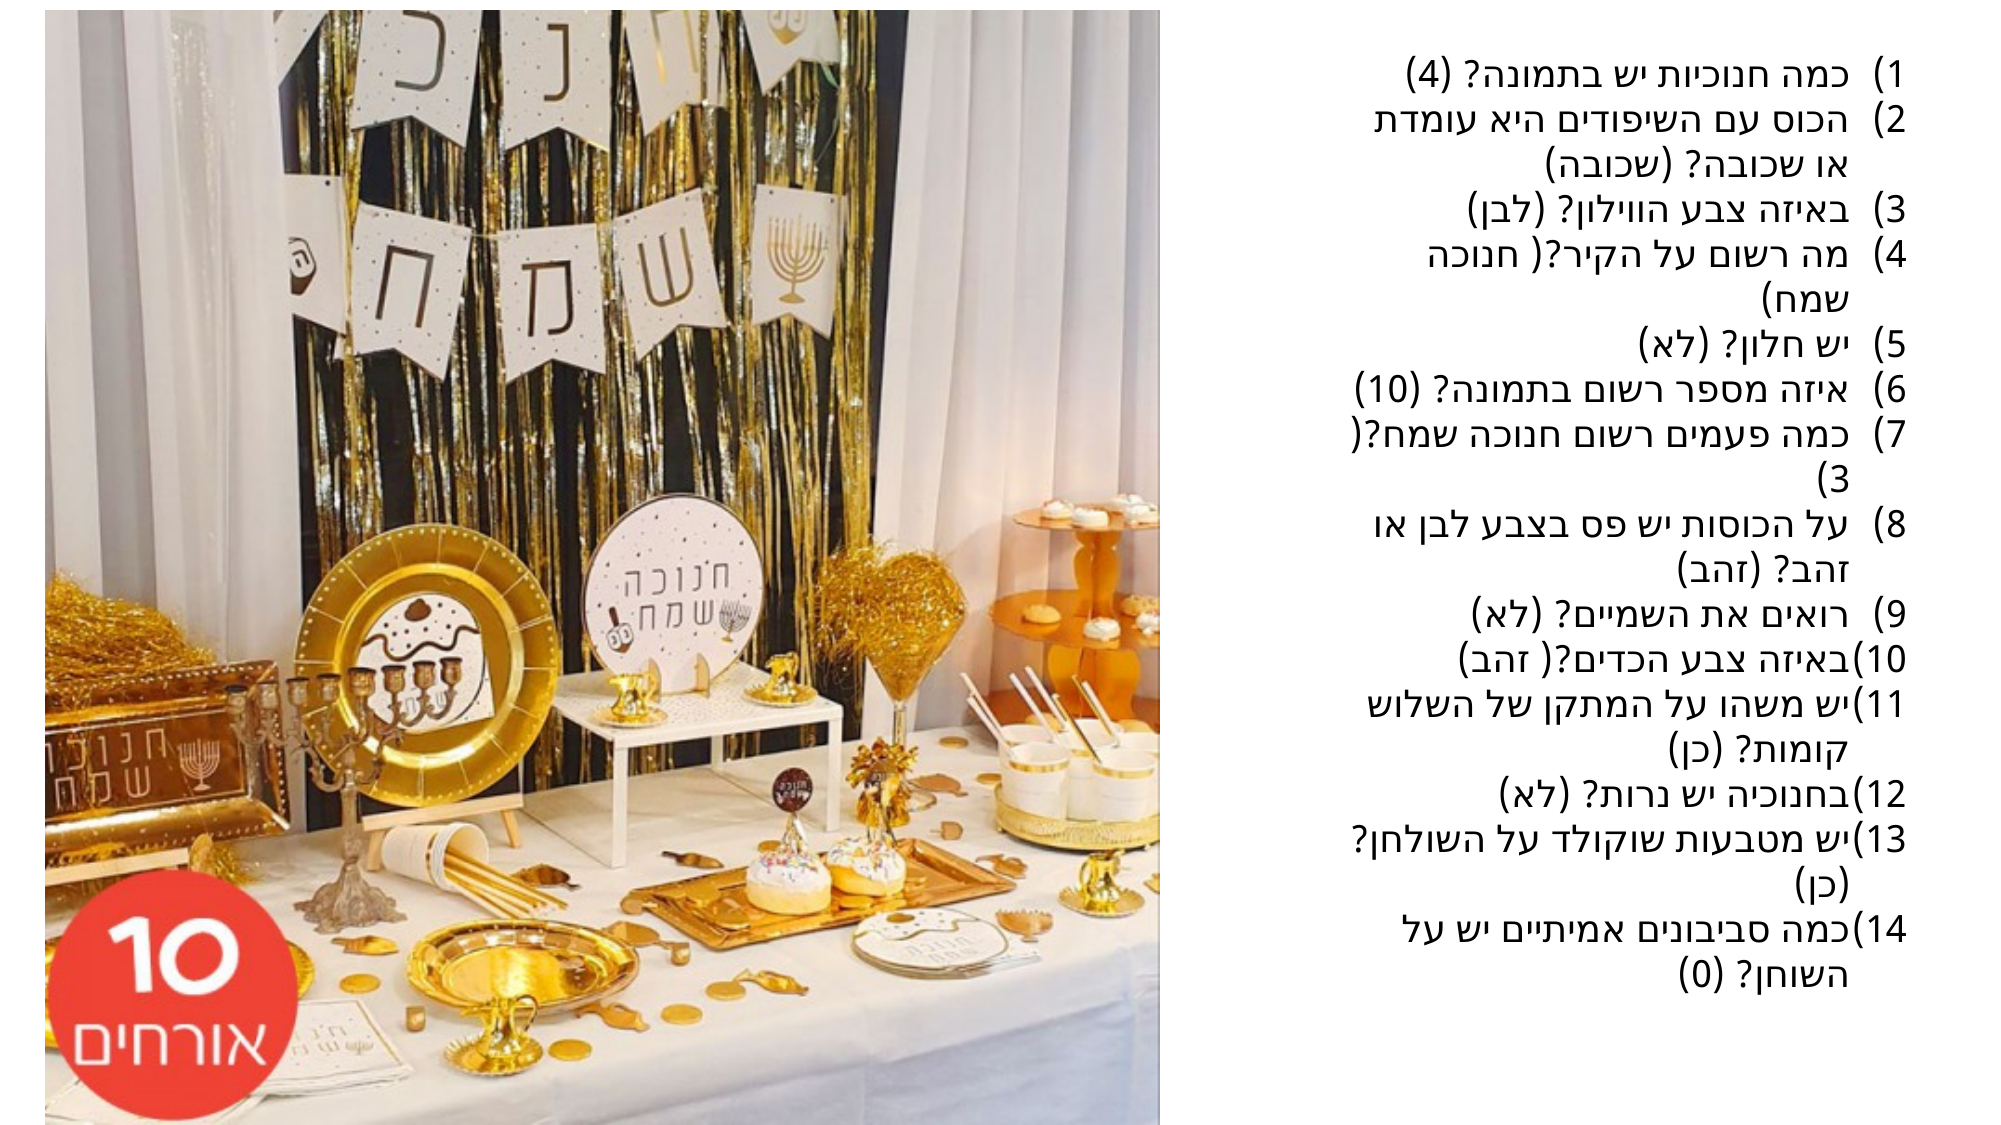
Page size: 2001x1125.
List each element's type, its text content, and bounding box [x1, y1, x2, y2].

text_box כמה חנוכיות יש בתמונה? (4) הכוס עם השיפודים היא עומדת או שכובה? (שכובה) באיזה צבע הווילון? (לבן) מה רשום על הקיר?( חנוכה שמח) יש חלון? (לא) איזה מספר רשום בתמונה? (10) כמה פעמים רשום חנוכה שמח?( 3) על הכוסות יש פס בצבע לבן או זהב? (זהב) רואים את השמיים? (לא) באיזה צבע הכדים?( זהב) יש משהו על המתקן של השלוש קומות? (כן) בחנוכיה יש נרות? (לא) יש מטבעות שוקולד על השולחן? (כן) כמה סביבונים אמיתיים יש על השוחן? (0) [1326, 42, 1922, 1048]
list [45, 10, 1160, 1125]
